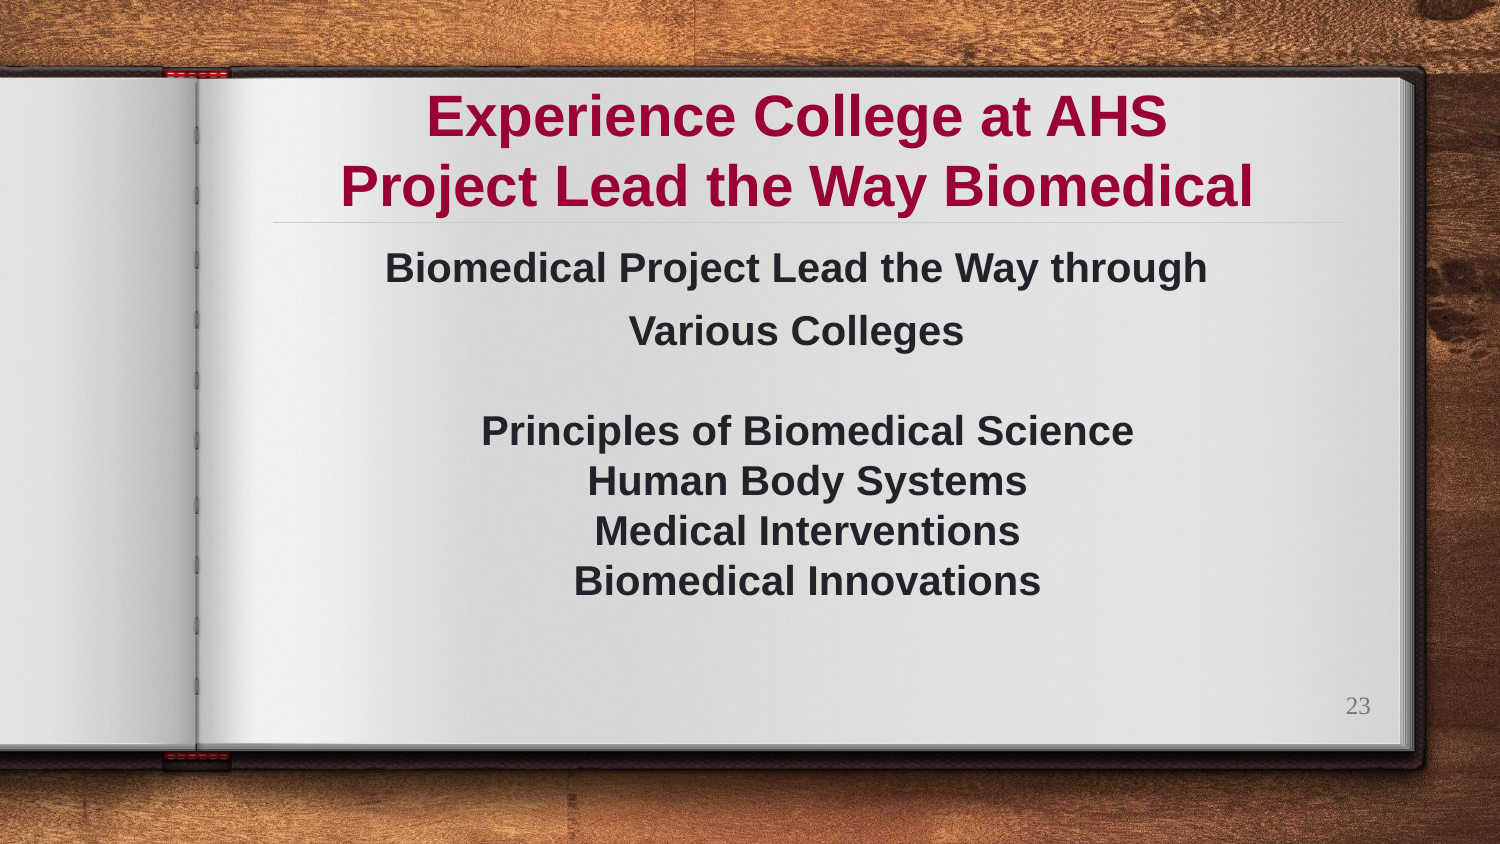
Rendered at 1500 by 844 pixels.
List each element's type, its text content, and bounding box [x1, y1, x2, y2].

list Biomedical Project Lead the Way through Various Colleges Principles of Biomedical Science Human Body Systems Medical Interventions Biomedical Innovations [206, 226, 1399, 726]
title Experience College at AHS Project Lead the Way Biomedical [255, 117, 1341, 226]
picture [0, 0, 1500, 844]
slide_number 23 [1295, 672, 1386, 737]
